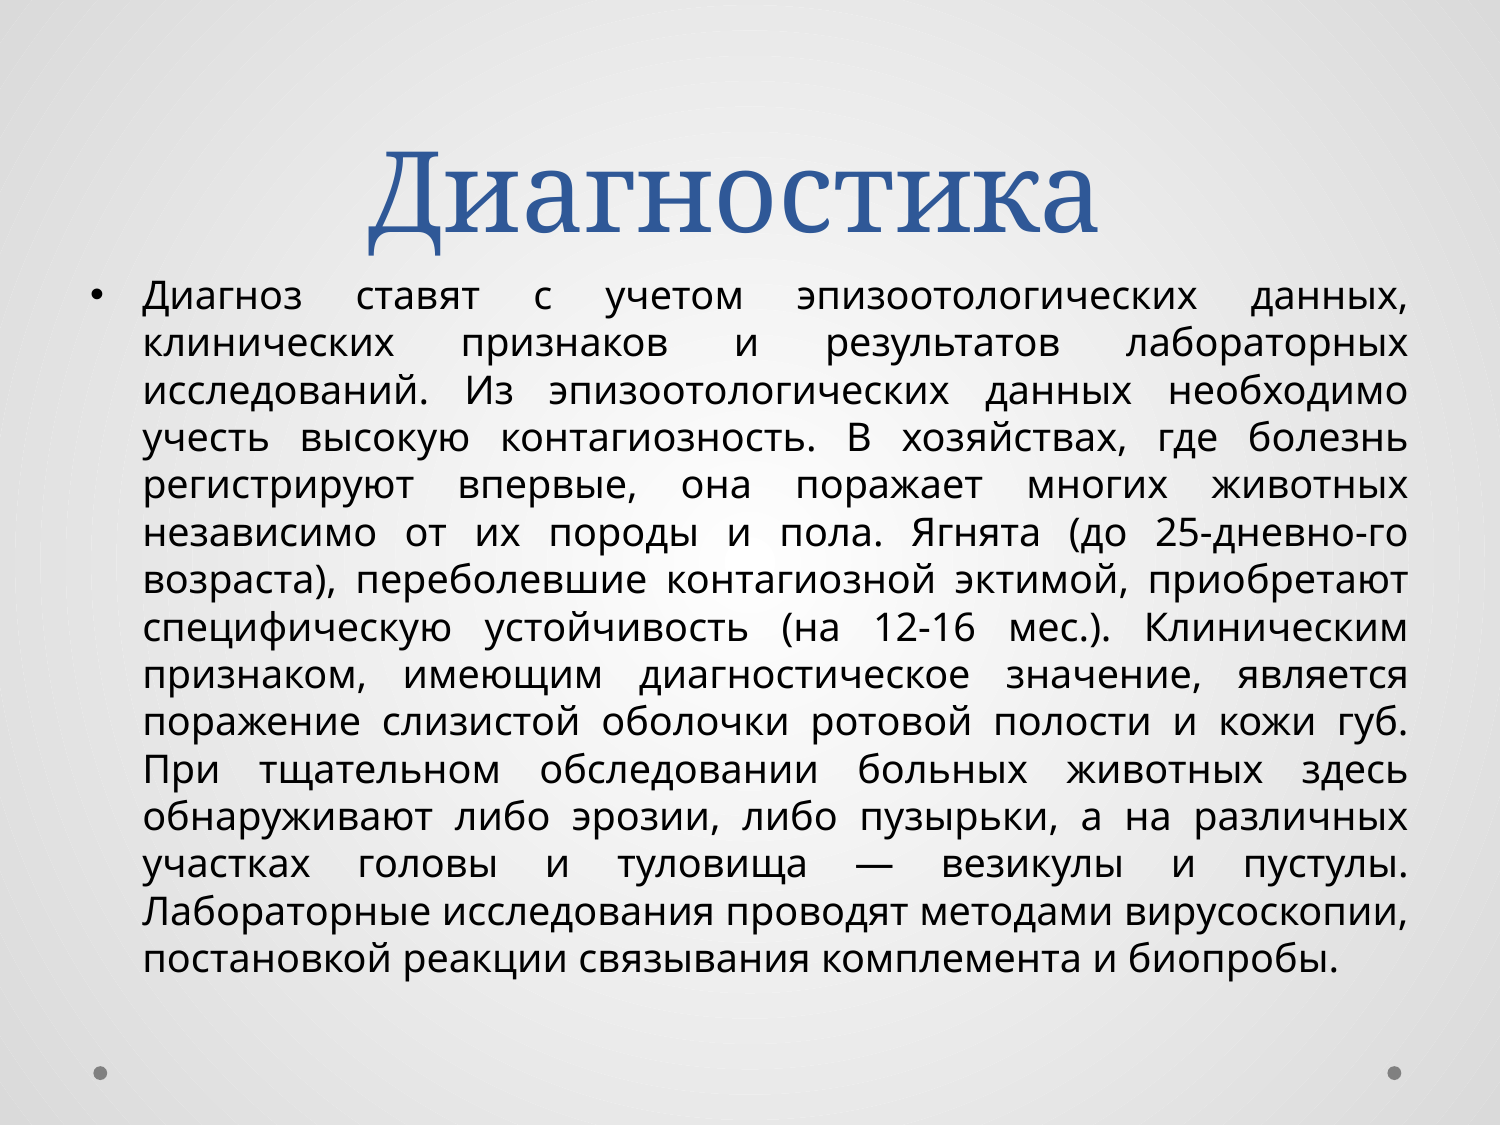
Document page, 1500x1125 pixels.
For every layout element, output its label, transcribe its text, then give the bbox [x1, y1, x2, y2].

title Диагностика [75, 0, 1425, 262]
list Диагноз ставят с учетом эпизоотологических данных, клинических признаков и результатов лабораторных исследований. Из эпизоотологических данных необходимо учесть высокую контагиозность. В хозяйствах, где болезнь регистрируют впервые, она поражает многих животных независимо от их породы и пола. Ягнята (до 25-дневно-го возраста), переболевшие контагиозной эктимой, приобретают специфическую устойчивость (на 12-16 мес.). Клиническим признаком, имеющим диагностическое значение, является поражение слизистой оболочки ротовой полости и кожи губ. При тщательном обследовании больных животных здесь обнаруживают либо эрозии, либо пузырьки, а на различных участках головы и туловища — везикулы и пустулы. Лабораторные исследования проводят методами вирусоскопии, постановкой реакции связывания комплемента и биопробы. [75, 262, 1425, 1005]
